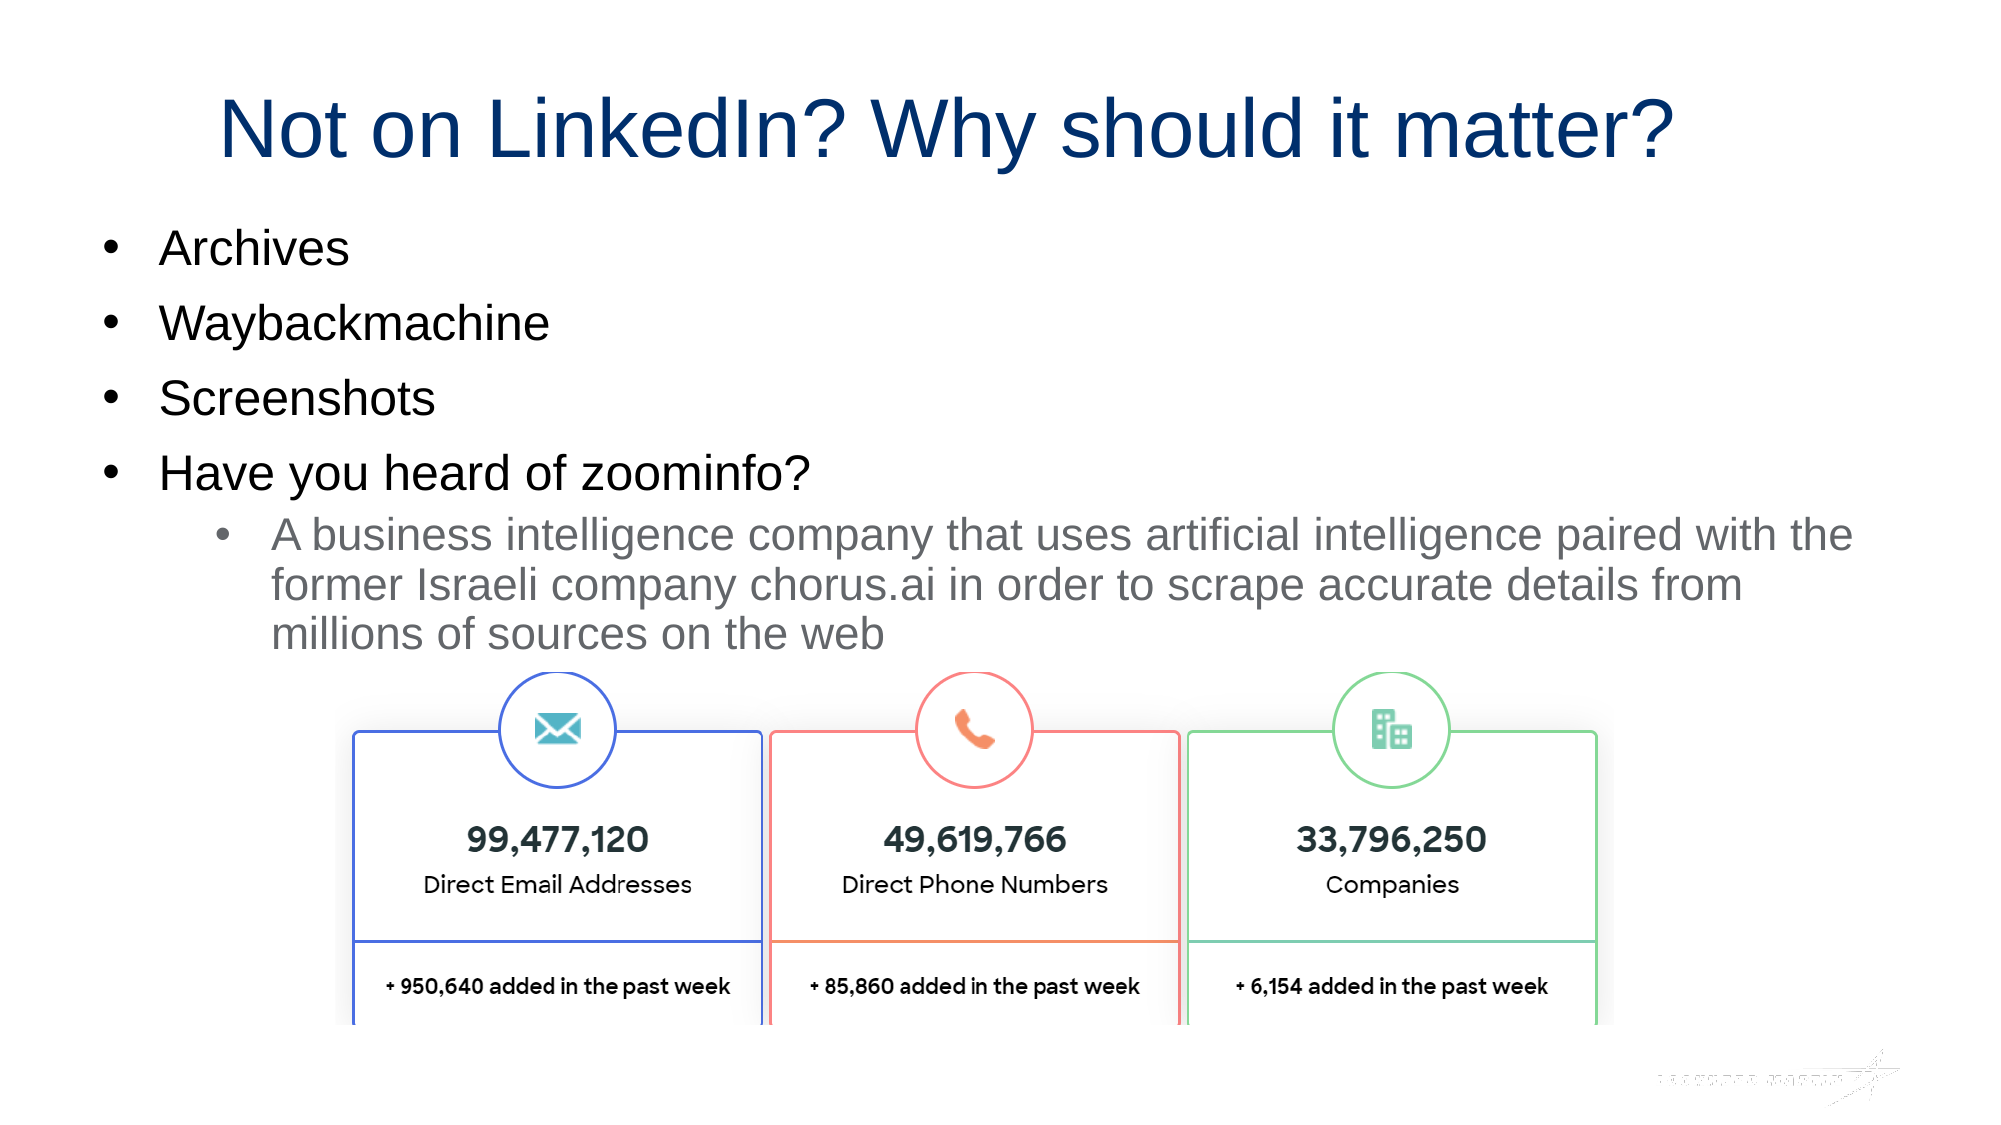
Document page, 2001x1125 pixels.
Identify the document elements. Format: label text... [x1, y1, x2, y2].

picture [1656, 1048, 1900, 1108]
picture [335, 672, 1614, 1025]
list Archives Waybackmachine Screenshots Have you heard of zoominfo? A business intelligence company that uses artificial intelligence paired with the former Israeli company chorus.ai in order to scrape accurate details from millions of sources on the web [87, 215, 1915, 935]
title Not on LinkedIn? Why should it matter? [84, 77, 1810, 216]
